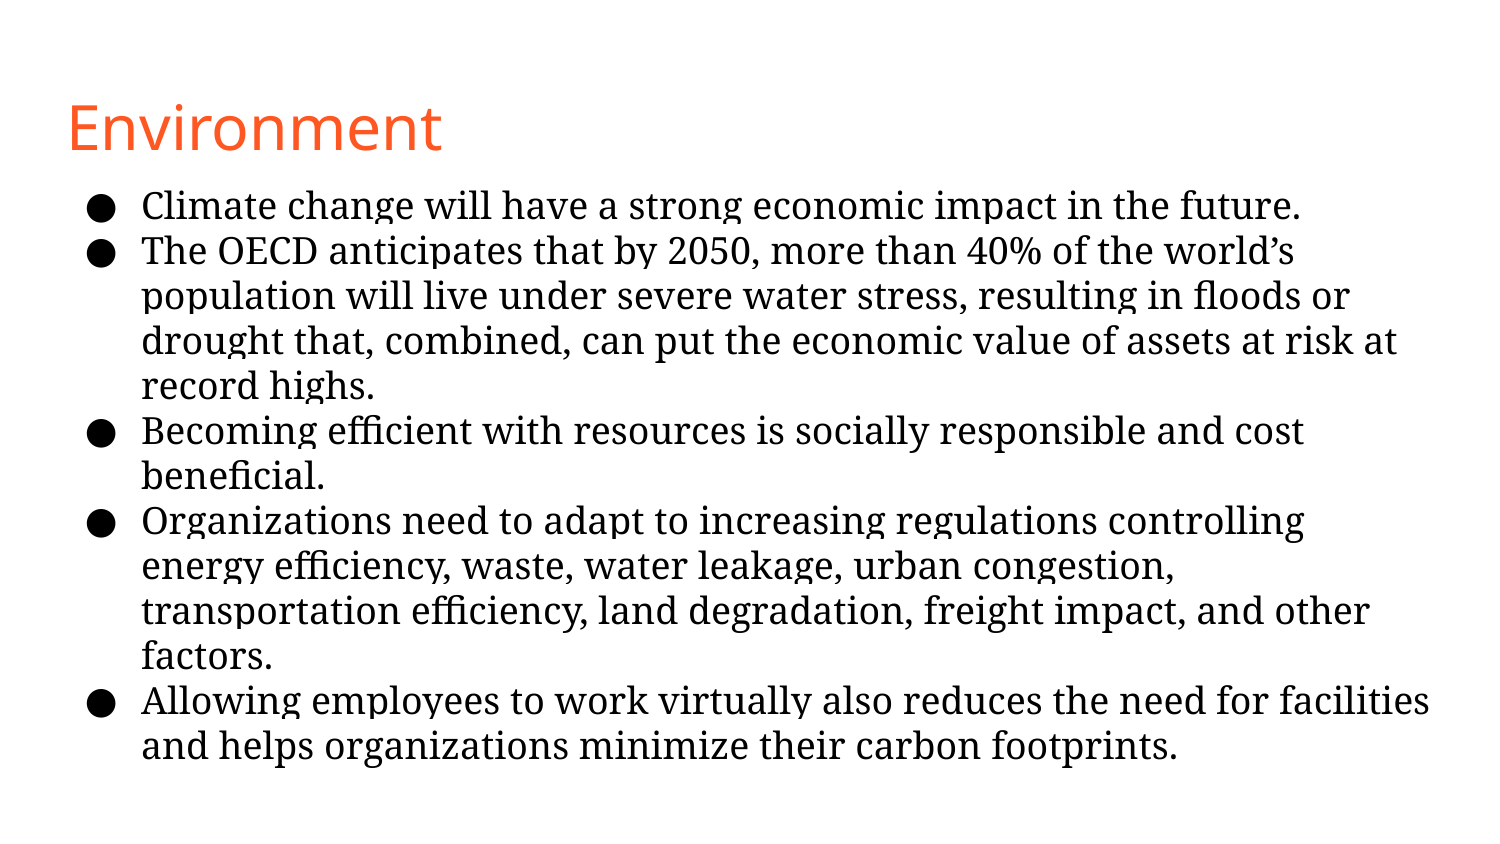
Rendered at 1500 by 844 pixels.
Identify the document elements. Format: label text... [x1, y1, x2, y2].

title Environment [51, 72, 1449, 166]
list Climate change will have a strong economic impact in the future. The OECD anticipates that by 2050, more than 40% of the world’s population will live under severe water stress, resulting in floods or drought that, combined, can put the economic value of assets at risk at record highs. Becoming efficient with resources is socially responsible and cost beneficial. Organizations need to adapt to increasing regulations controlling energy efficiency, waste, water leakage, urban congestion, transportation efficiency, land degradation, freight impact, and other factors. Allowing employees to work virtually also reduces the need for facilities and helps organizations minimize their carbon footprints. [51, 166, 1449, 797]
